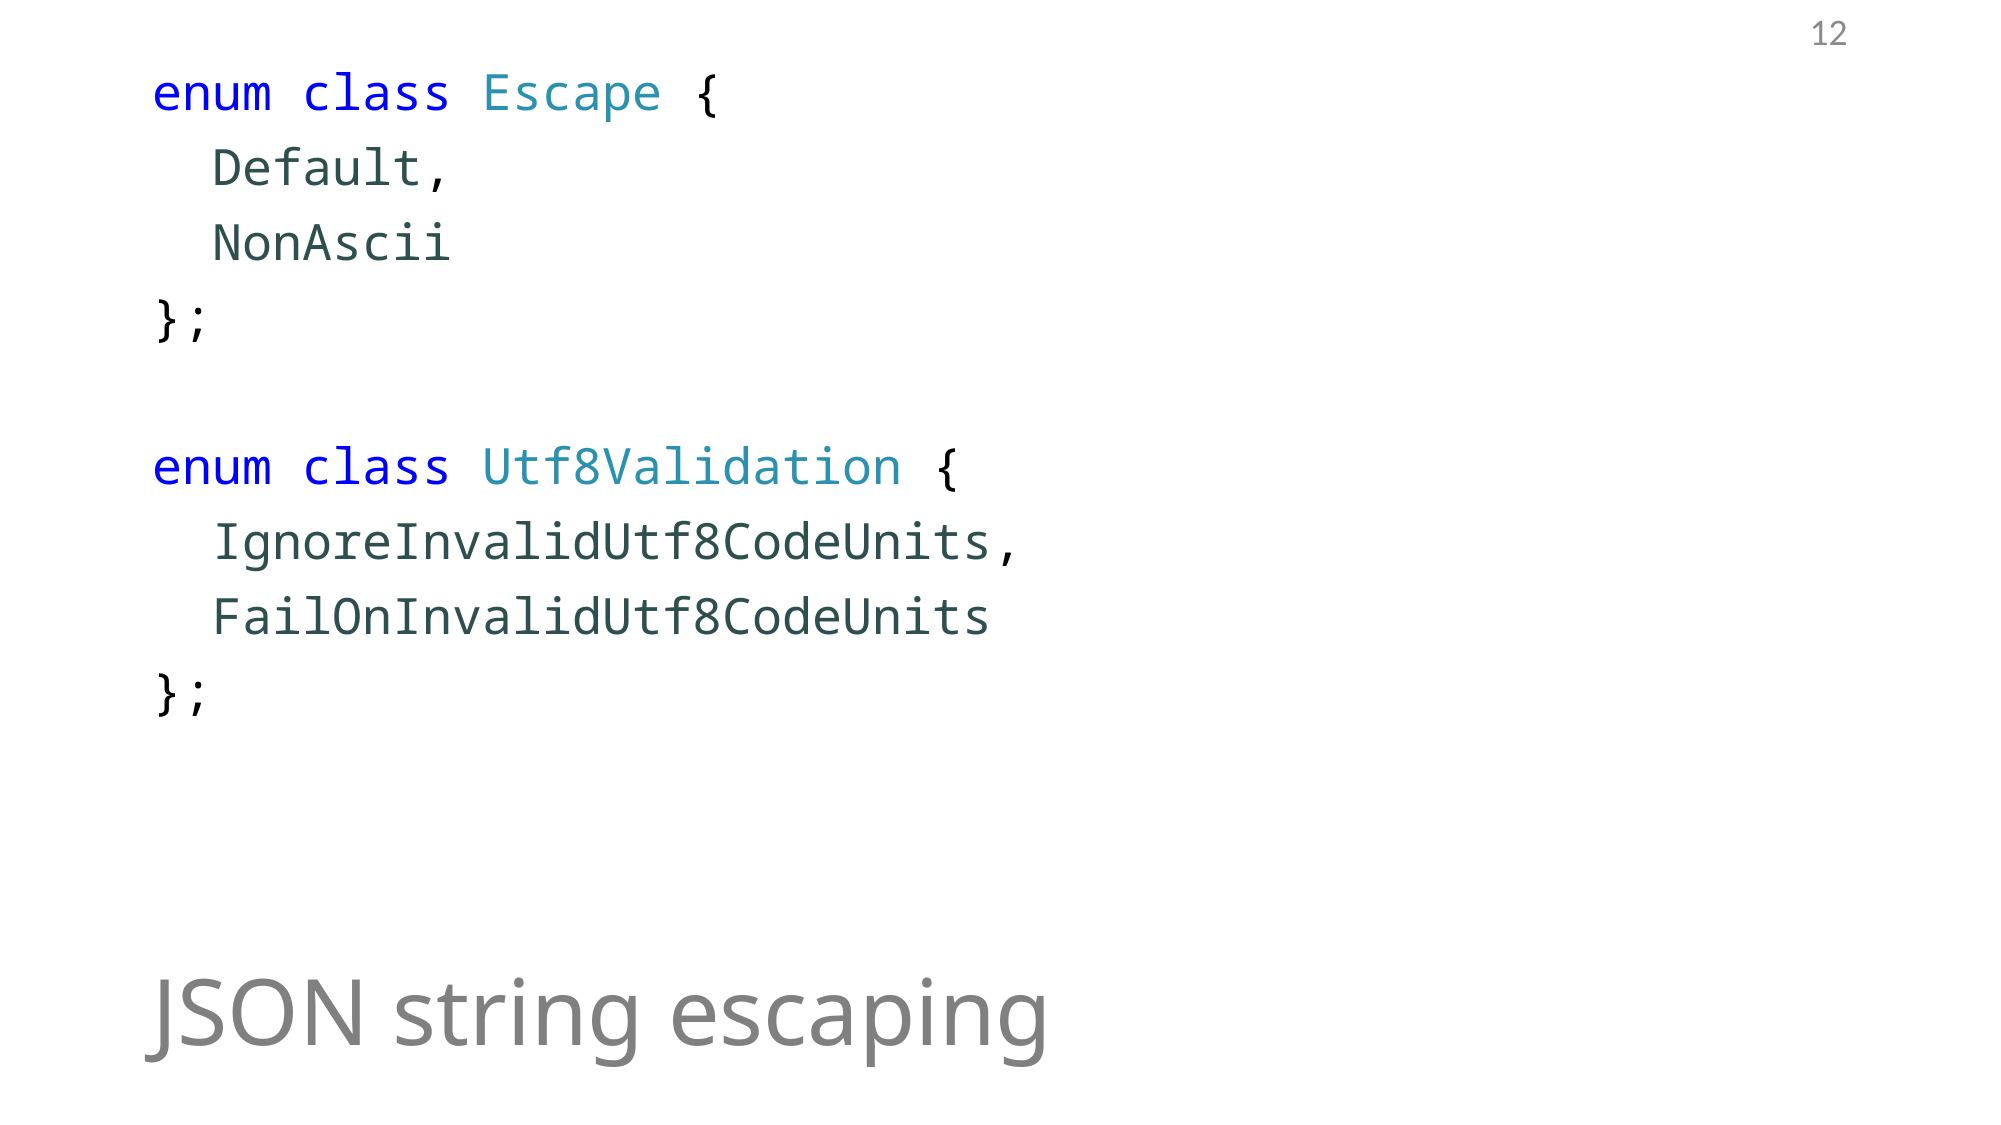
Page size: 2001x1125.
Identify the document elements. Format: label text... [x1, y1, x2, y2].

title JSON string escaping [137, 908, 1863, 1125]
slide_number 12 [1412, 0, 1863, 60]
list enum class Escape { Default, NonAscii }; enum class Utf8Validation { IgnoreInvalidUtf8CodeUnits, FailOnInvalidUtf8CodeUnits }; [137, 59, 1863, 908]
